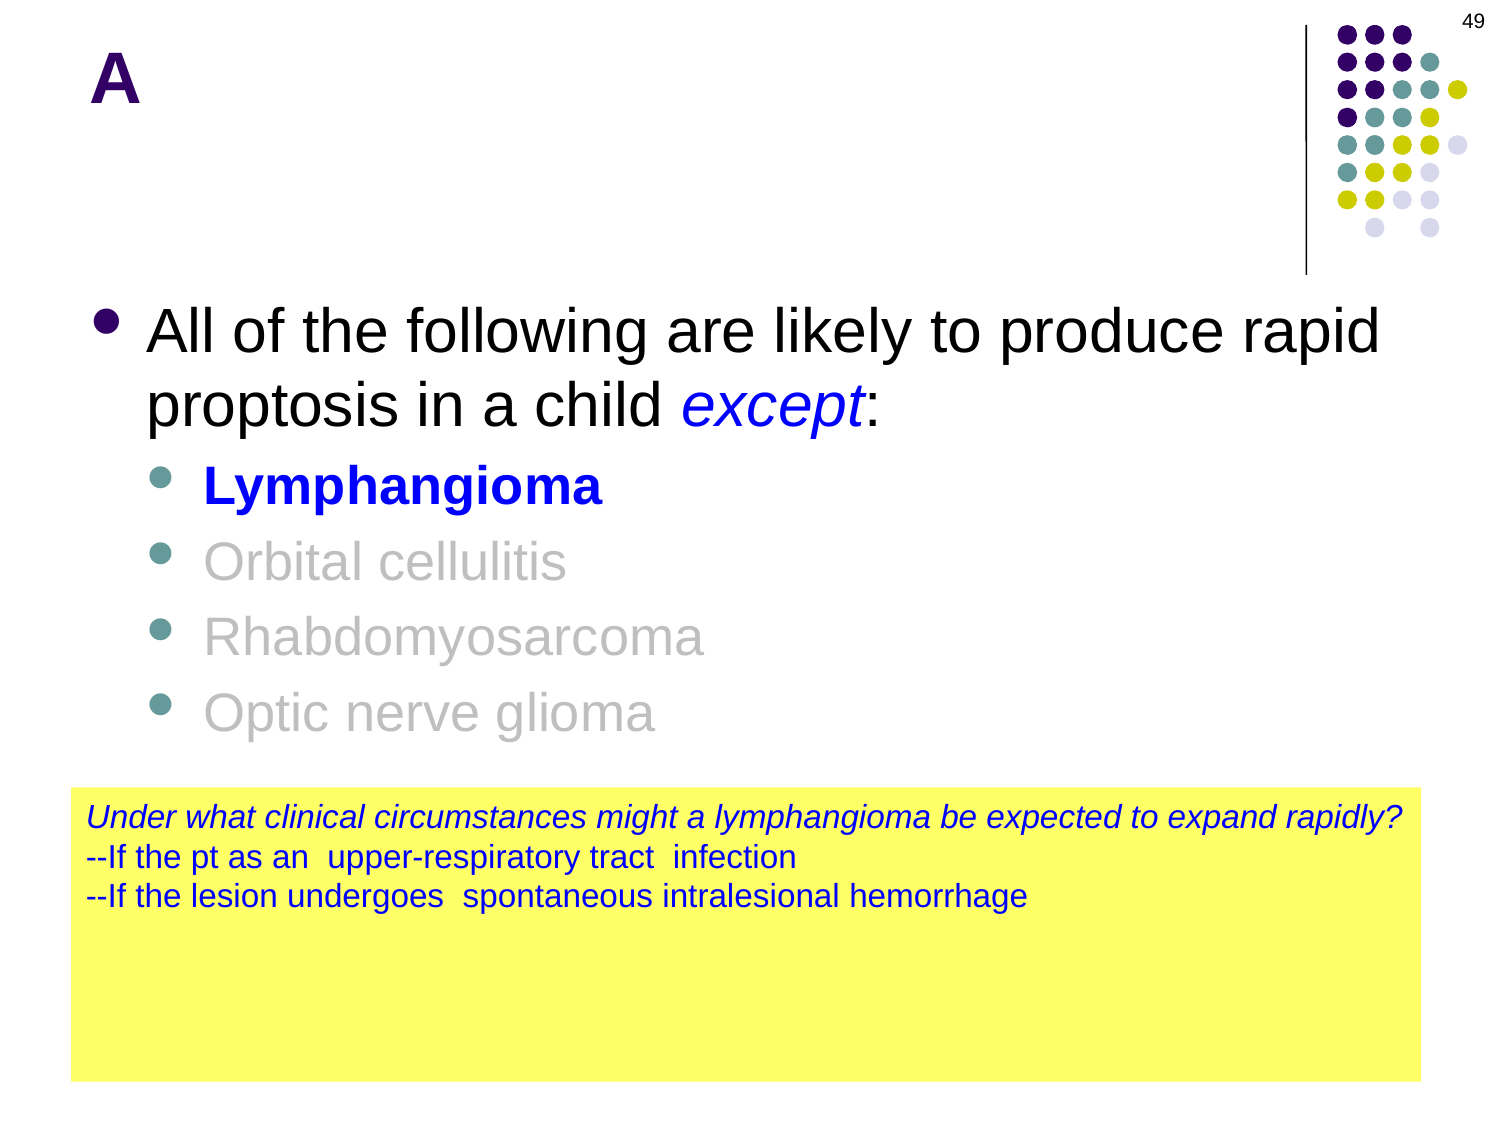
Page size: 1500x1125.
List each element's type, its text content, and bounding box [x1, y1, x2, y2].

text_box A [75, 20, 1313, 125]
slide_number 49 [1149, 0, 1500, 75]
text_box Under what clinical circumstances might a lymphangioma be expected to expand rapidly? --If the pt as an upper-respiratory tract infection --If the lesion undergoes spontaneous intralesional hemorrhage How will a child with orbital cellulitis present? S/he will usually be toxic—ill-appearing, febrile, and in pain, in addition to the ocular stigmata of proptosis, chemosis, etc [71, 787, 1422, 1082]
list All of the following are likely to produce rapid proptosis in a child except: Lymphangioma Orbital cellulitis Rhabdomyosarcoma Optic nerve glioma [75, 282, 1425, 1001]
